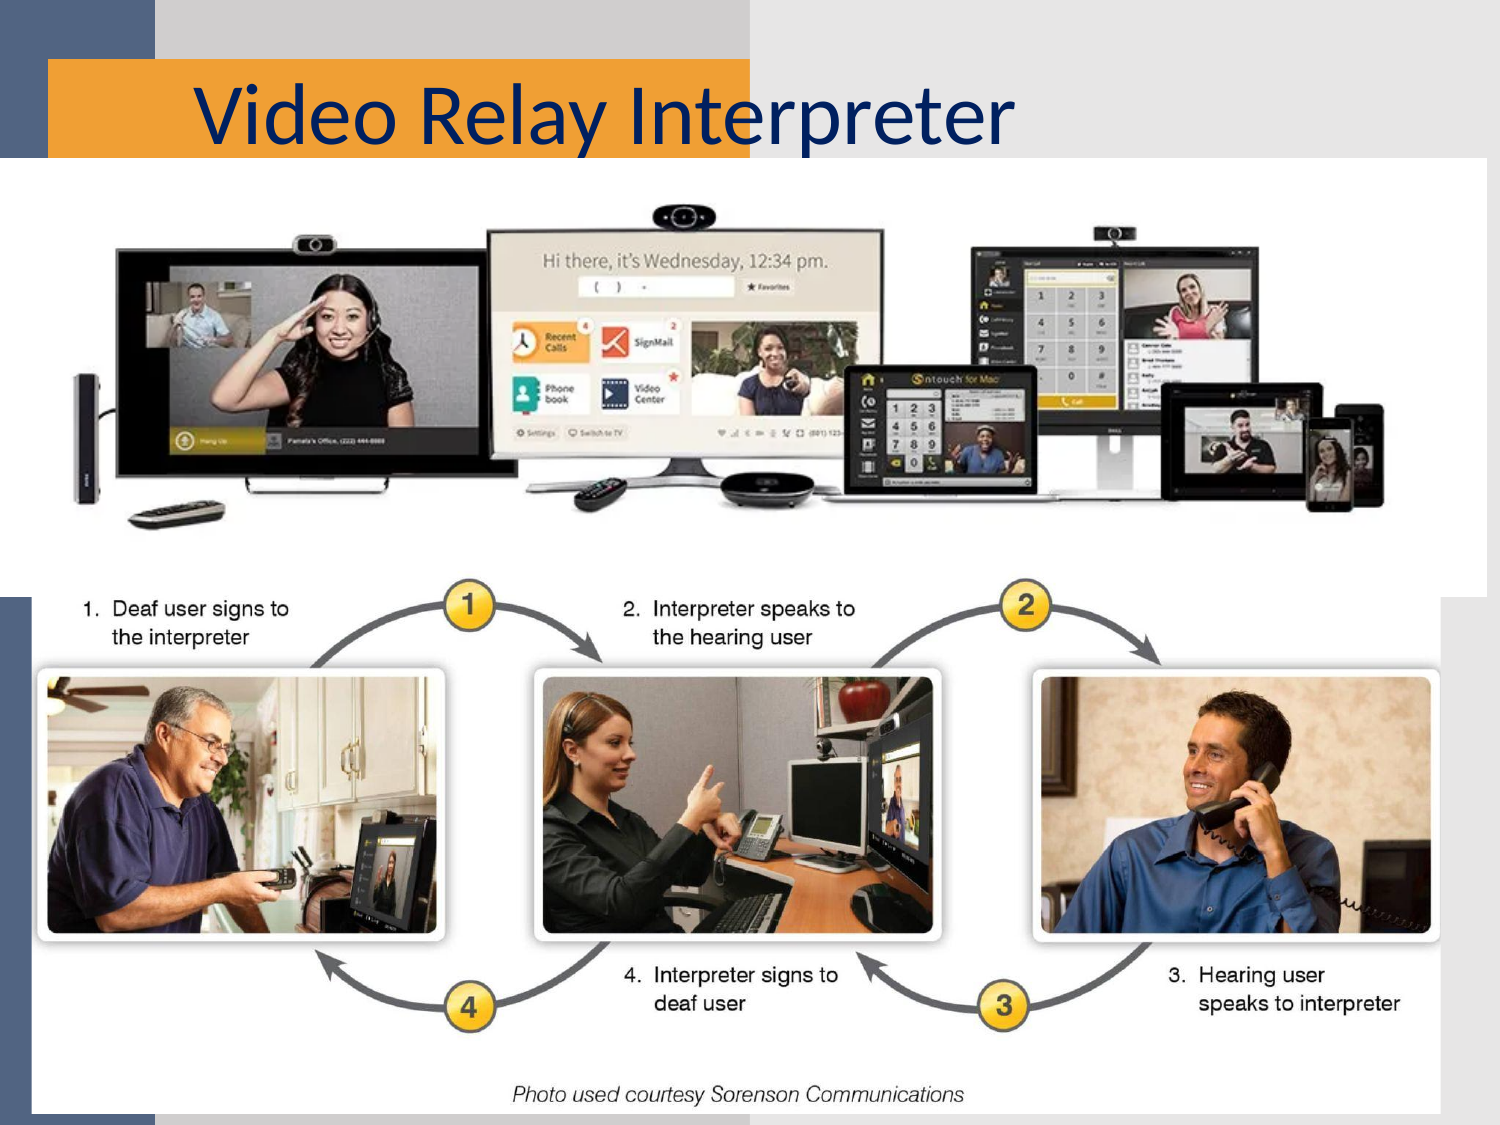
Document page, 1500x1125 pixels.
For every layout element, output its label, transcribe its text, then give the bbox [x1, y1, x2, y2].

picture [0, 158, 1487, 1114]
title Video Relay Interpreter [59, 0, 1152, 156]
